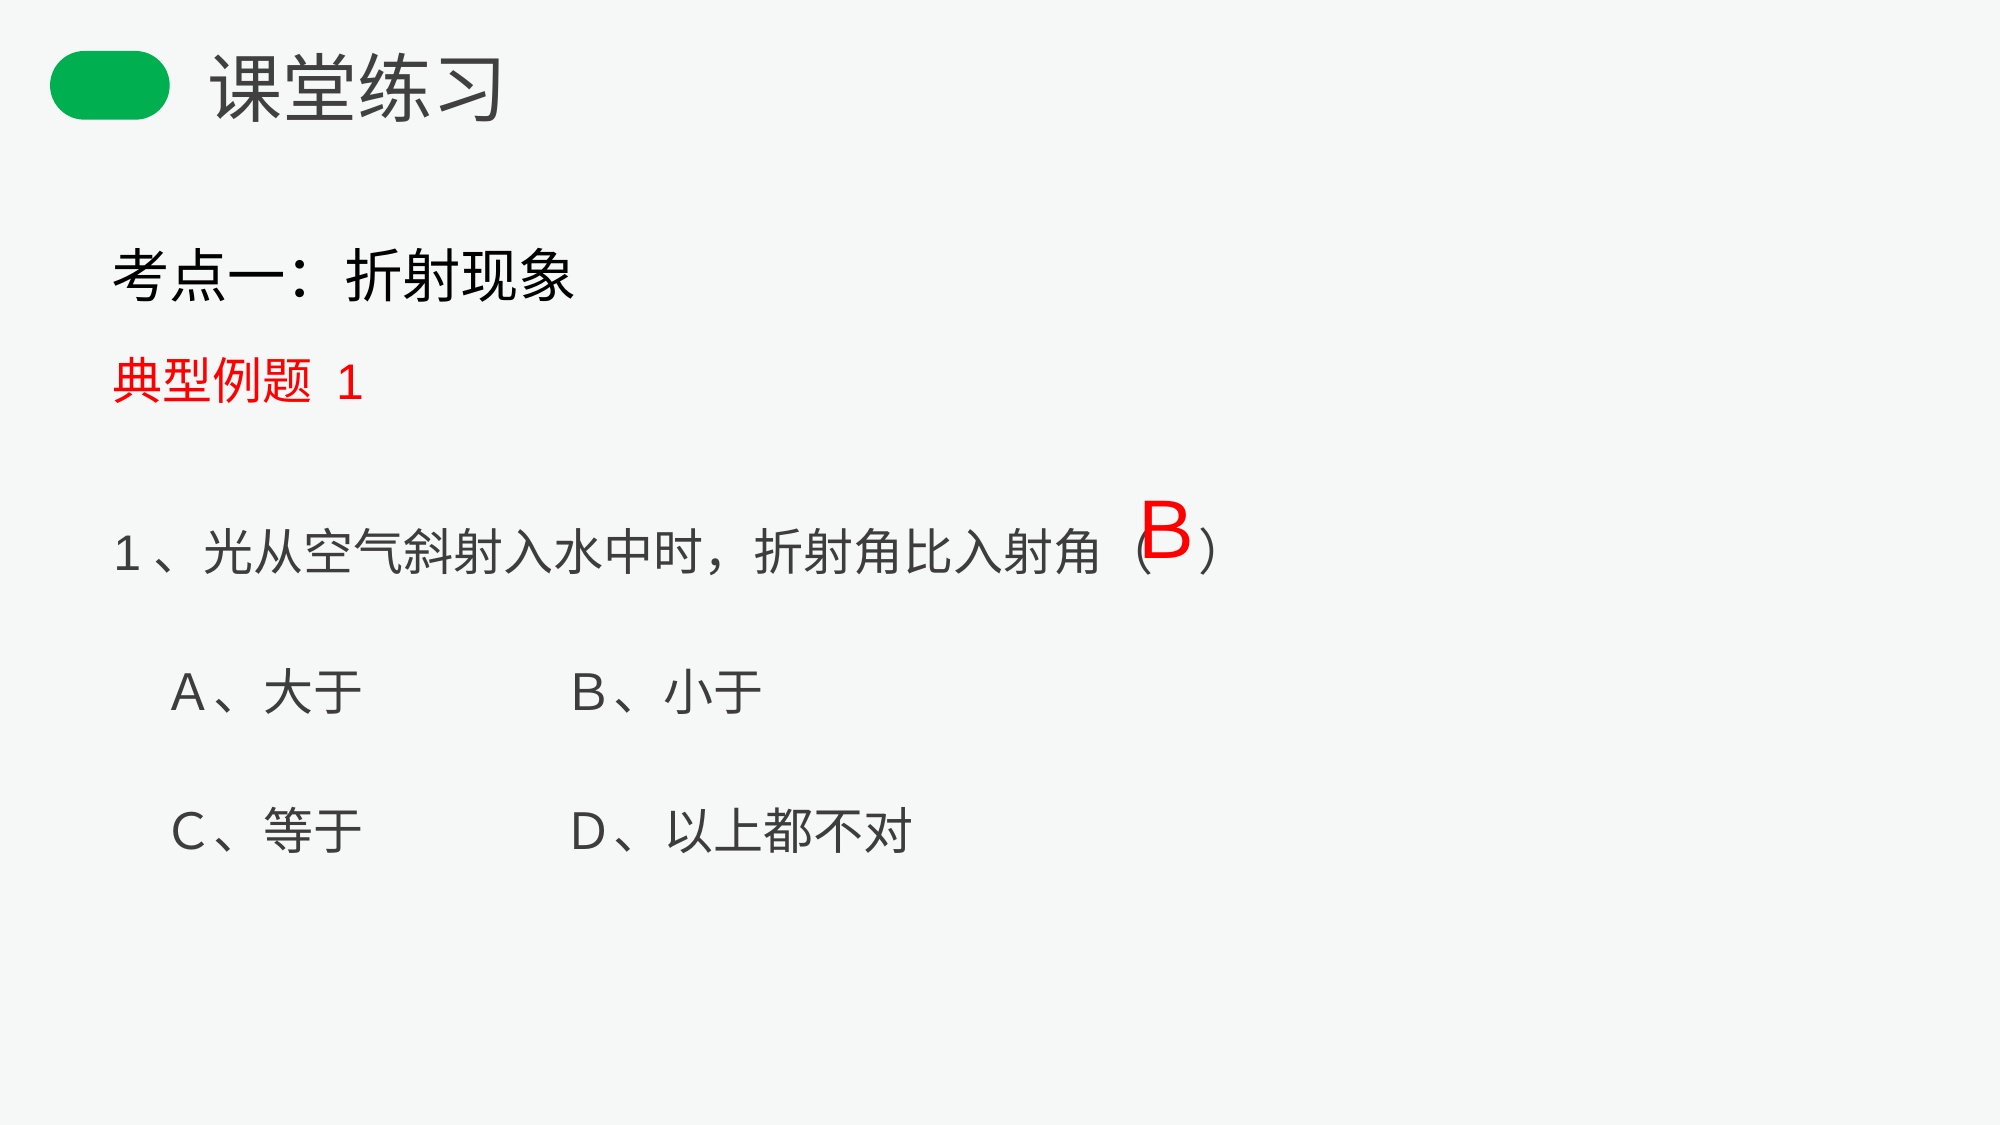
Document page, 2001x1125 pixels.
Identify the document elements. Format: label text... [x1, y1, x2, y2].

text_box 课堂练习 [192, 34, 988, 139]
text_box 1、光从空气斜射入水中时，折射角比入射角（ ） Ａ、大于 Ｂ、小于 Ｃ、等于 Ｄ、以上都不对 [98, 453, 1899, 983]
text_box Ｂ [1111, 473, 1239, 582]
text_box 考点一：折射现象 [101, 229, 588, 320]
text_box 典型例题 1 [98, 335, 382, 425]
